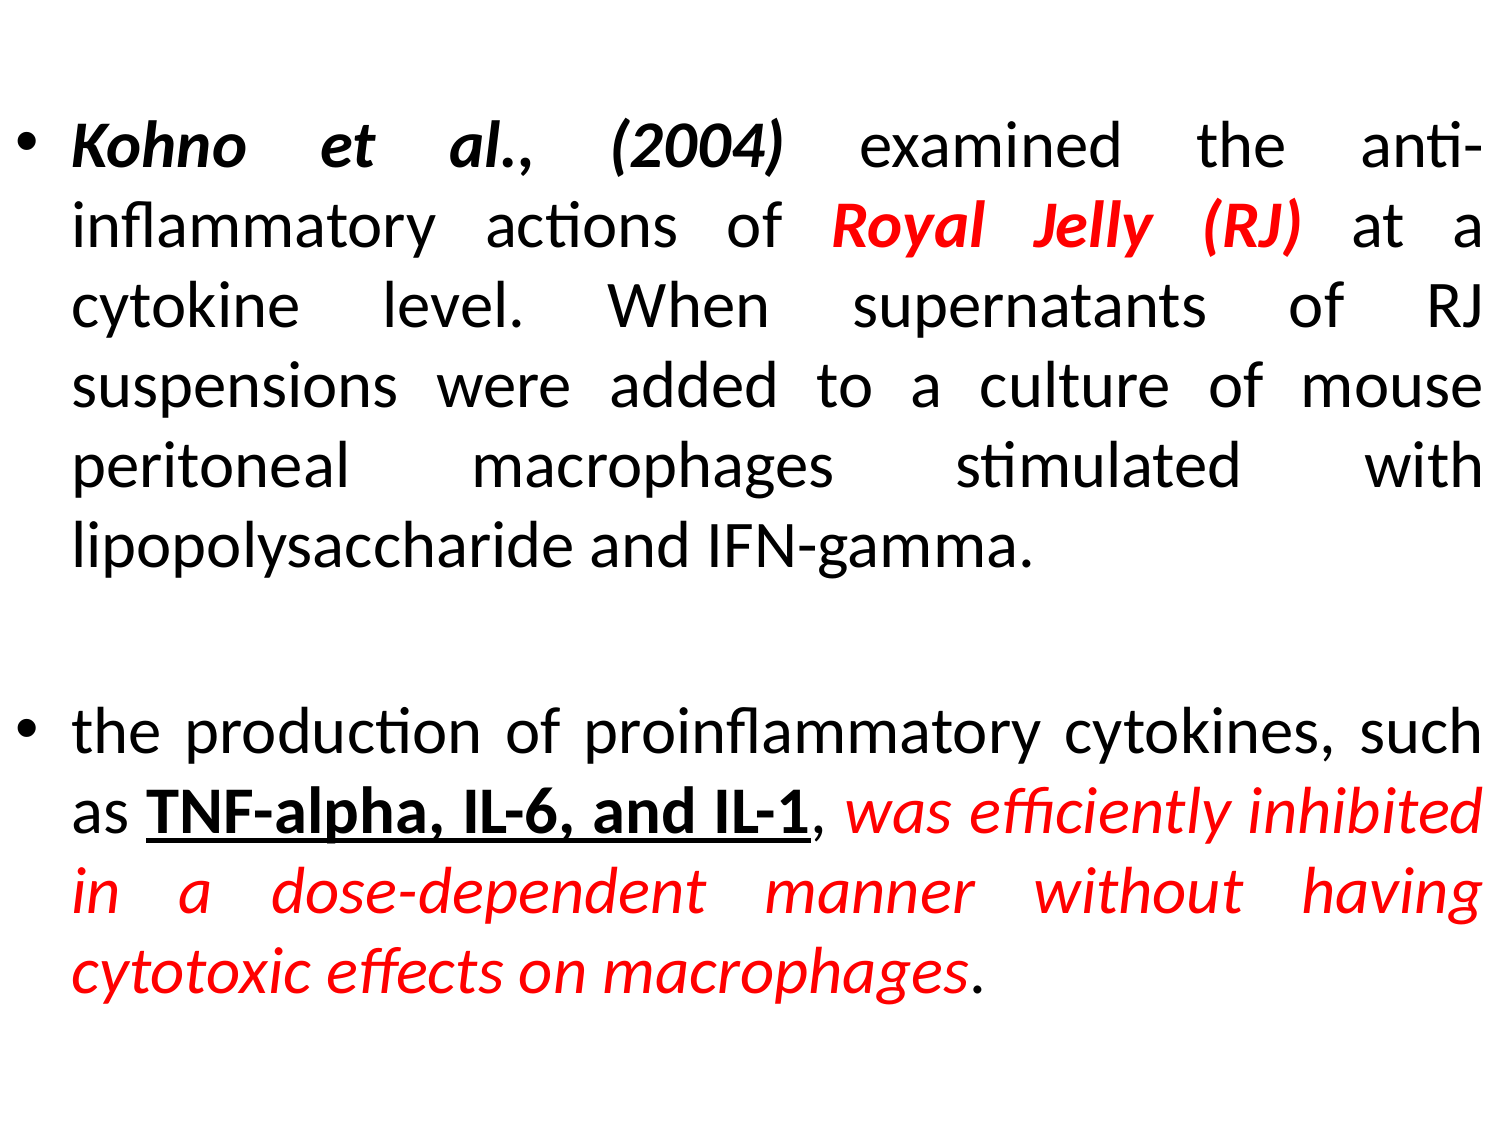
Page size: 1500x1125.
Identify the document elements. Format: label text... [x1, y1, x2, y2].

list Kohno et al., (2004) examined the anti-inflammatory actions of Royal Jelly (RJ) at a cytokine level. When supernatants of RJ suspensions were added to a culture of mouse peritoneal macrophages stimulated with lipopolysaccharide and IFN-gamma. the production of proinflammatory cytokines, such as TNF-alpha, IL-6, and IL-1, was efficiently inhibited in a dose-dependent manner without having cytotoxic effects on macrophages. [0, 0, 1500, 1125]
